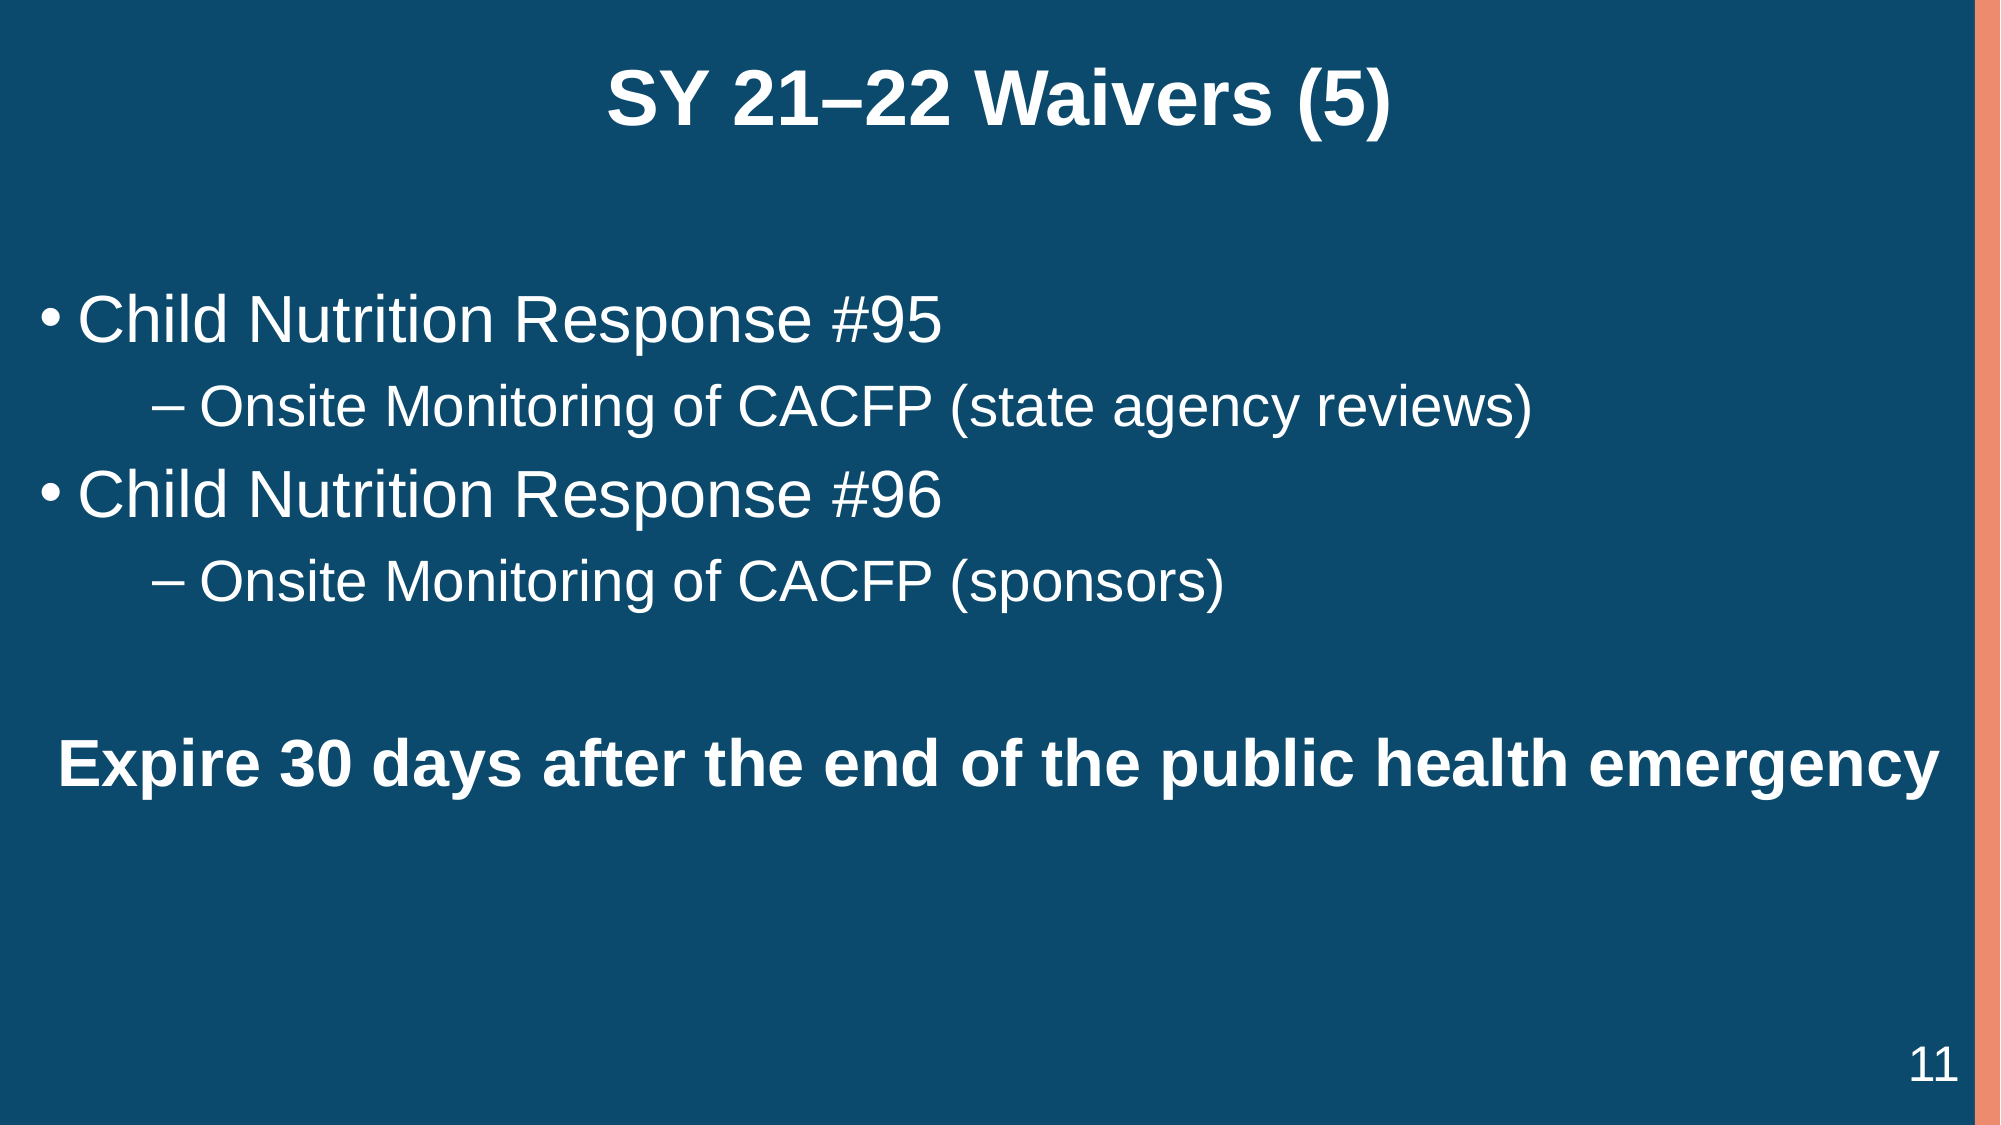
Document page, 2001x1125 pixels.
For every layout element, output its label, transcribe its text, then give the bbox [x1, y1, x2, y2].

list Child Nutrition Response #95 Onsite Monitoring of CACFP (state agency reviews) Child Nutrition Response #96 Onsite Monitoring of CACFP (sponsors) Expire 30 days after the end of the public health emergency [24, 268, 1975, 1092]
title SY 21–22 Waivers (5) [24, 33, 1975, 251]
slide_number 11 [1524, 1031, 1975, 1092]
